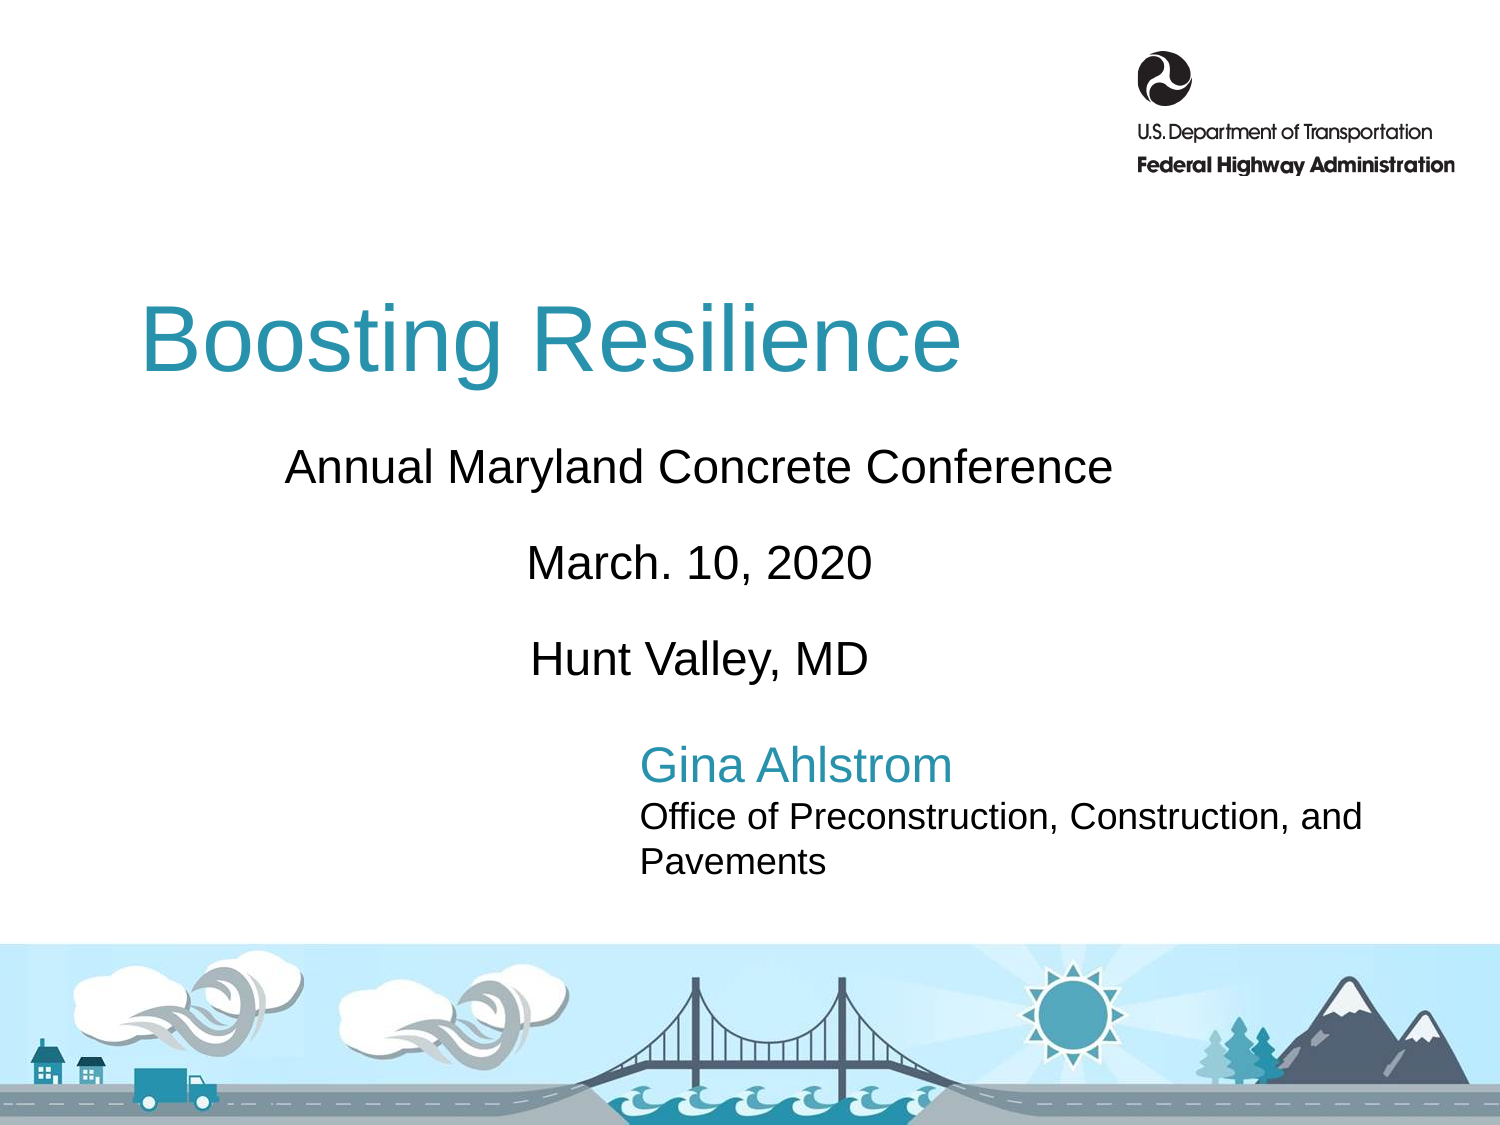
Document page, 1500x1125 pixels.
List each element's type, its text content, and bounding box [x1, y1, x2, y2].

text_box Boosting Resilience [125, 270, 1500, 398]
picture [0, 0, 1500, 1125]
subtitle Annual Maryland Concrete Conference March. 10, 2020 Hunt Valley, MD [125, 399, 1275, 700]
text_box Gina Ahlstrom Office of Preconstruction, Construction, and Pavements [624, 724, 1455, 890]
